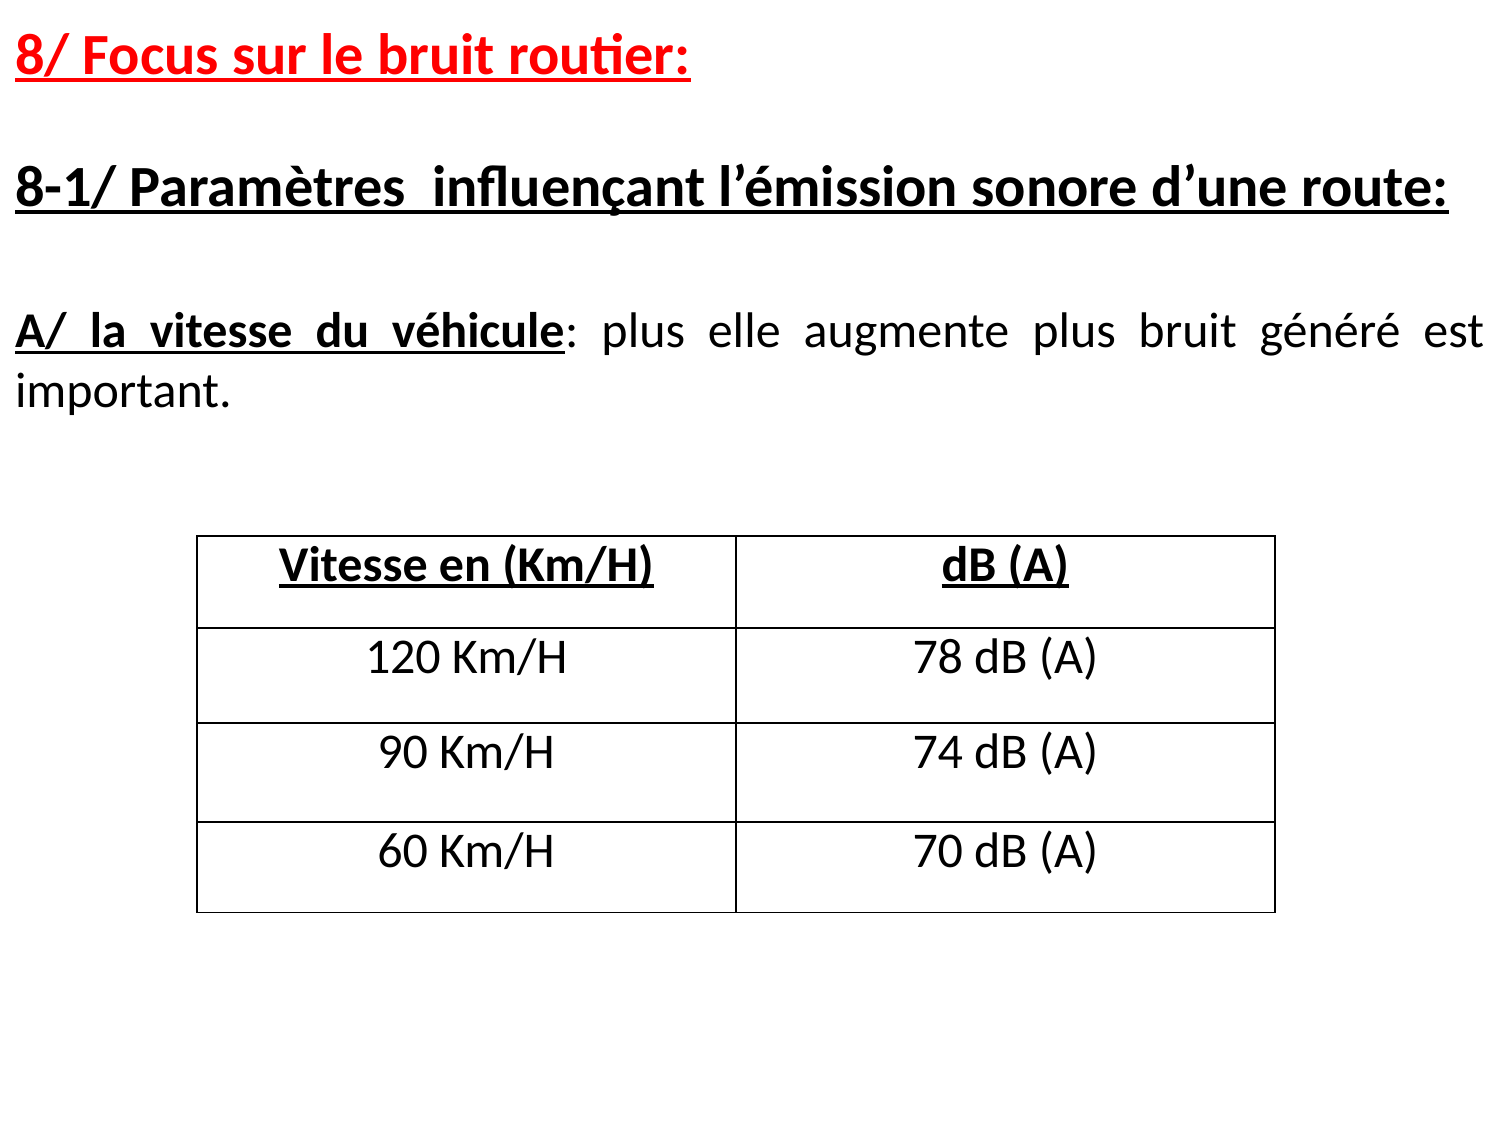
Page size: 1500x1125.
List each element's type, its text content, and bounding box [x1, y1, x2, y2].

title 8/ Focus sur le bruit routier: [0, 0, 1275, 102]
table_header dB (A) [737, 537, 1274, 627]
table_cell 60 Km/H [198, 823, 735, 912]
subtitle 8-1/ Paramètres influençant l’émission sonore d’une route: A/ la vitesse du véhicule: plus elle augmente plus bruit généré est important. [0, 140, 1500, 457]
table_cell 120 Km/H [198, 629, 735, 722]
table_header Vitesse en (Km/H) [198, 537, 735, 627]
table_cell 70 dB (A) [737, 823, 1274, 912]
table_cell 74 dB (A) [737, 724, 1274, 821]
table_cell 90 Km/H [198, 724, 735, 821]
table_cell 78 dB (A) [737, 629, 1274, 722]
